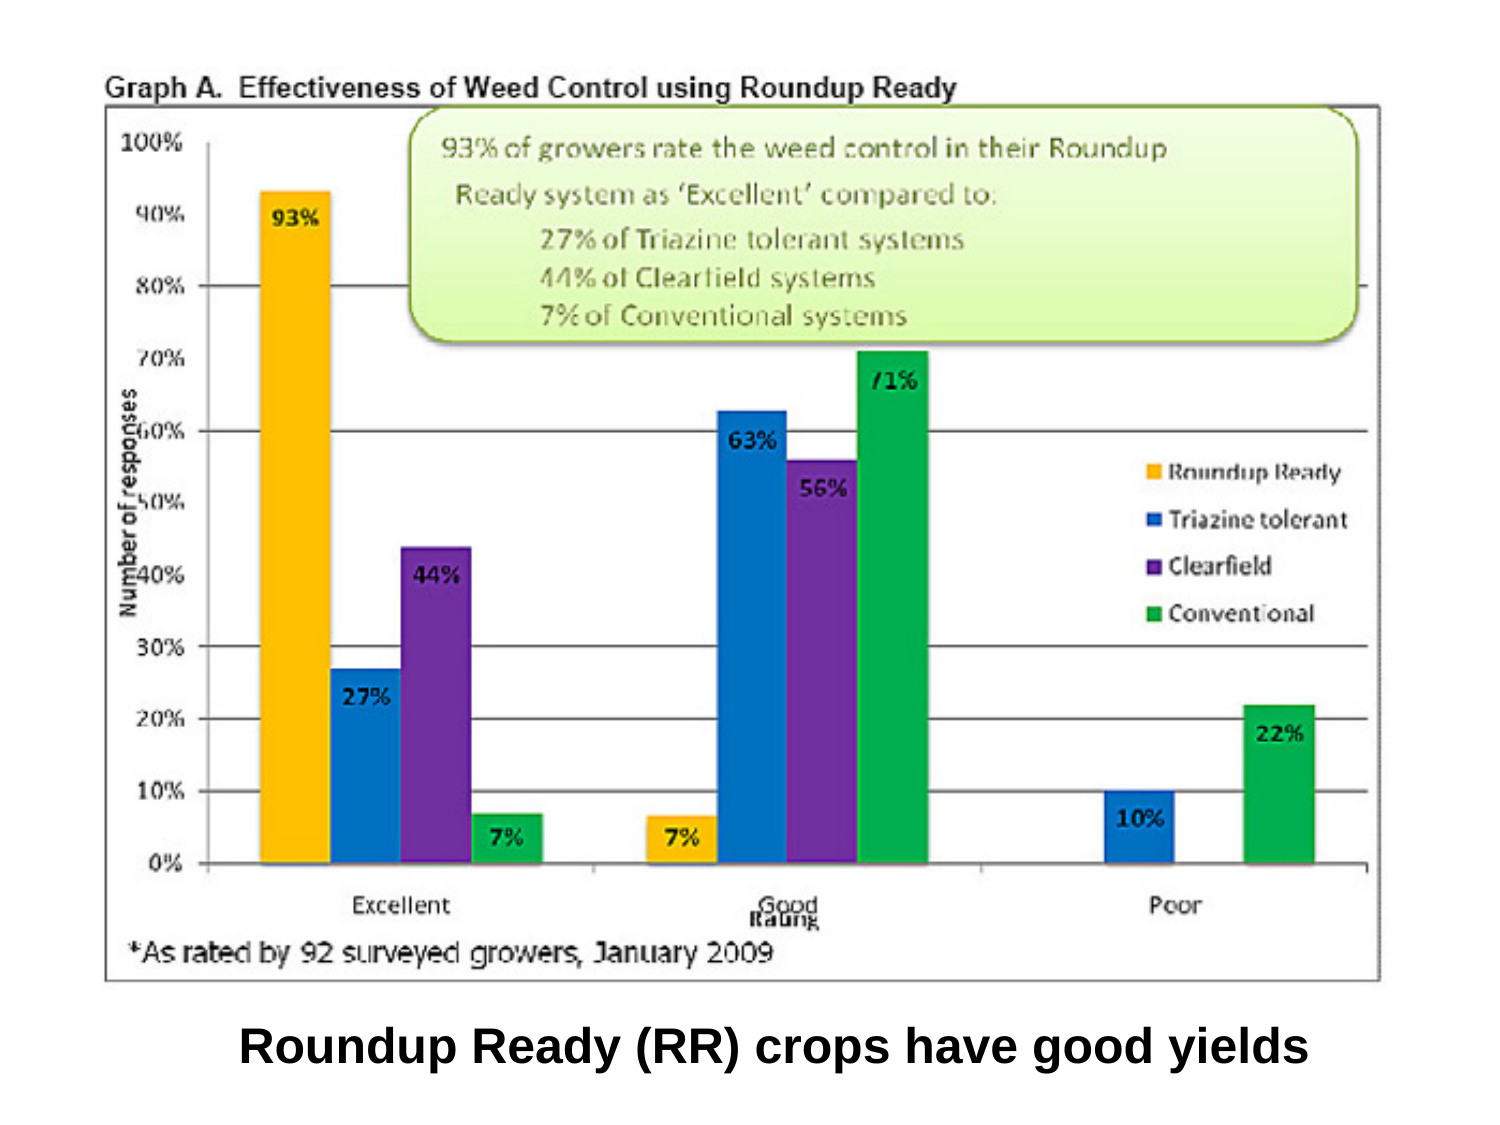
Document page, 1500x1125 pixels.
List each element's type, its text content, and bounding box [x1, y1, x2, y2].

text_box Roundup Ready (RR) crops have good yields [223, 1006, 1326, 1082]
picture [101, 66, 1389, 991]
